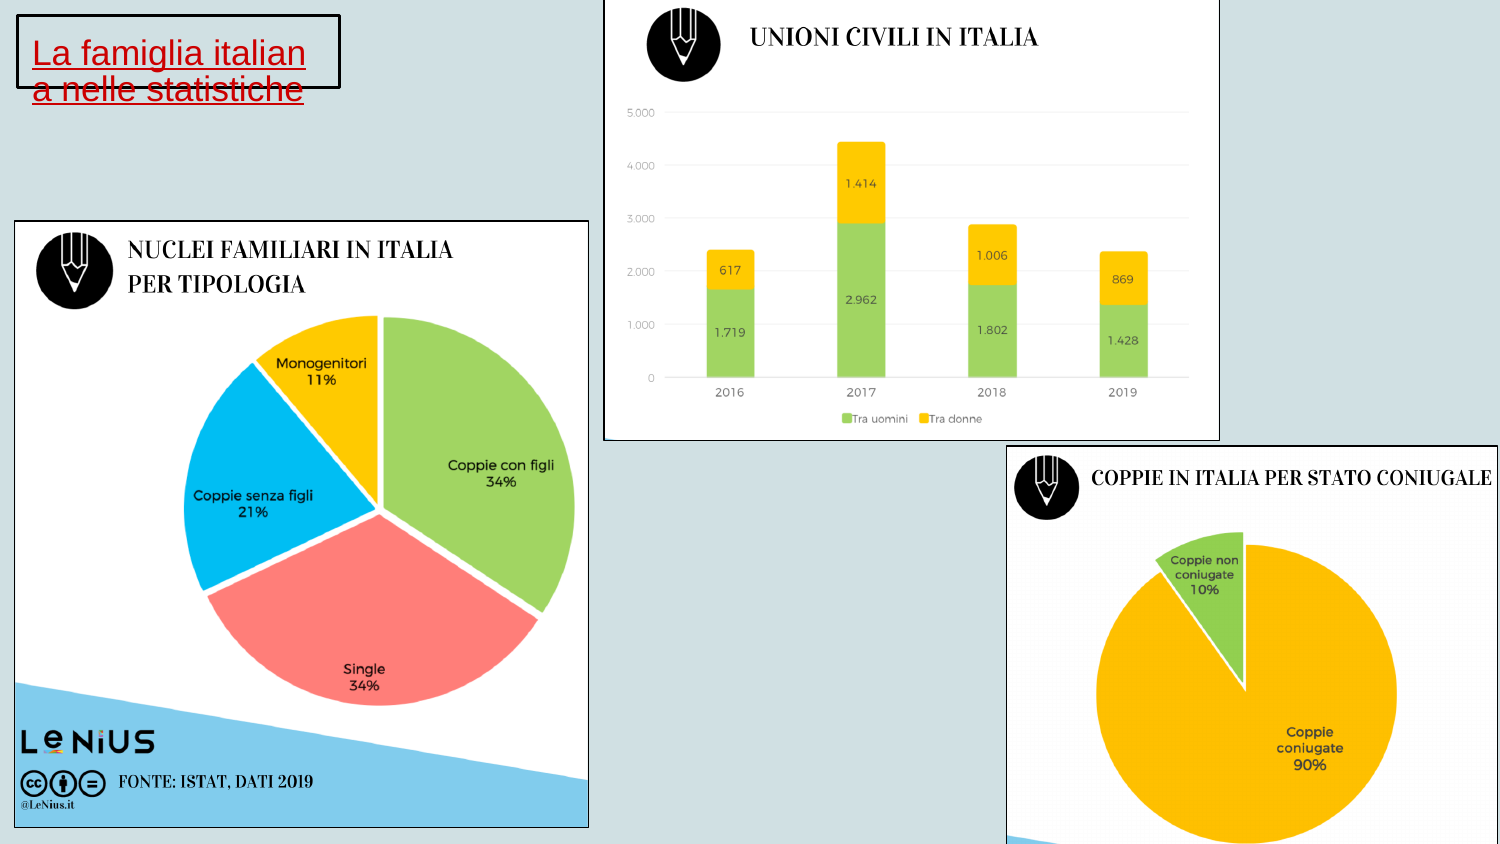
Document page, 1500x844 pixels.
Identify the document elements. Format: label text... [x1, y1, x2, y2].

picture [1006, 446, 1498, 844]
picture [604, 0, 1219, 440]
text_box La famiglia italiana nelle statistiche [17, 15, 340, 88]
picture [15, 221, 588, 827]
